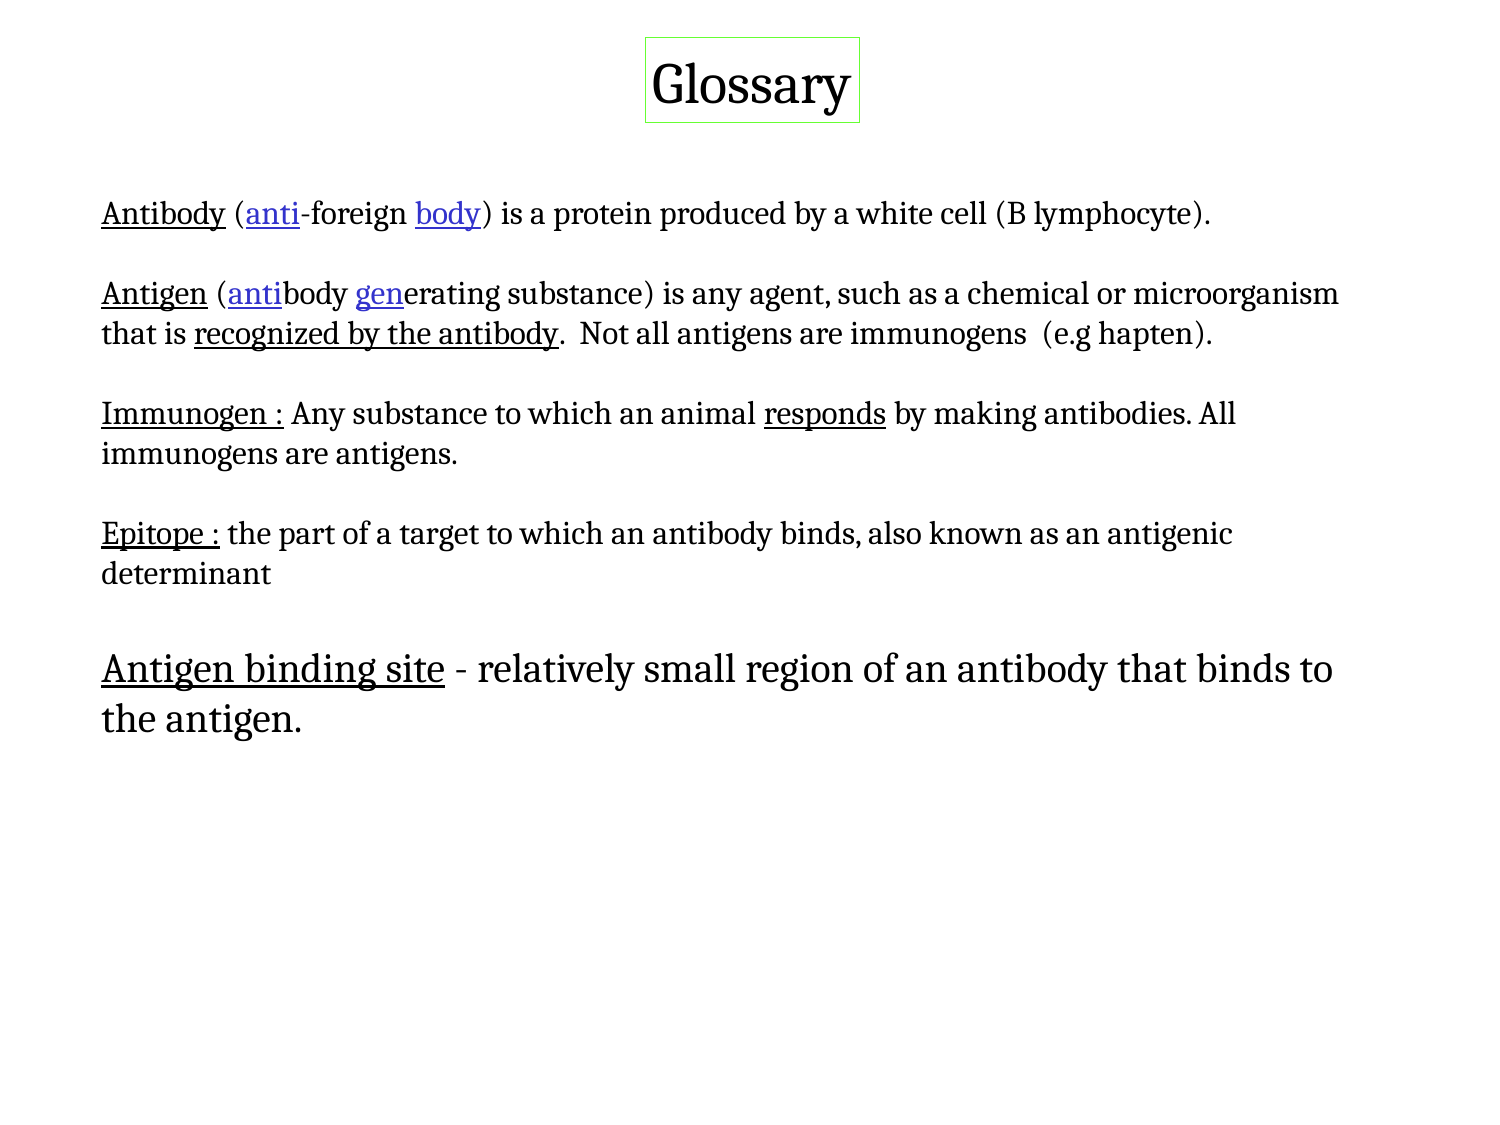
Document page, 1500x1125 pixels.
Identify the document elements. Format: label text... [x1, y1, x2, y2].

text_box Glossary [645, 37, 860, 123]
text_box Antibody (anti-foreign body) is a protein produced by a white cell (B lymphocyte). Antigen (antibody generating substance) is any agent, such as a chemical or microorganism that is recognized by the antibody. Not all antigens are immunogens (e.g hapten). Immunogen : Any substance to which an animal responds by making antibodies. All immunogens are antigens. Epitope : the part of a target to which an antibody binds, also known as an antigenic determinant Antigen binding site - relatively small region of an antibody that binds to the antigen. [93, 184, 1360, 749]
